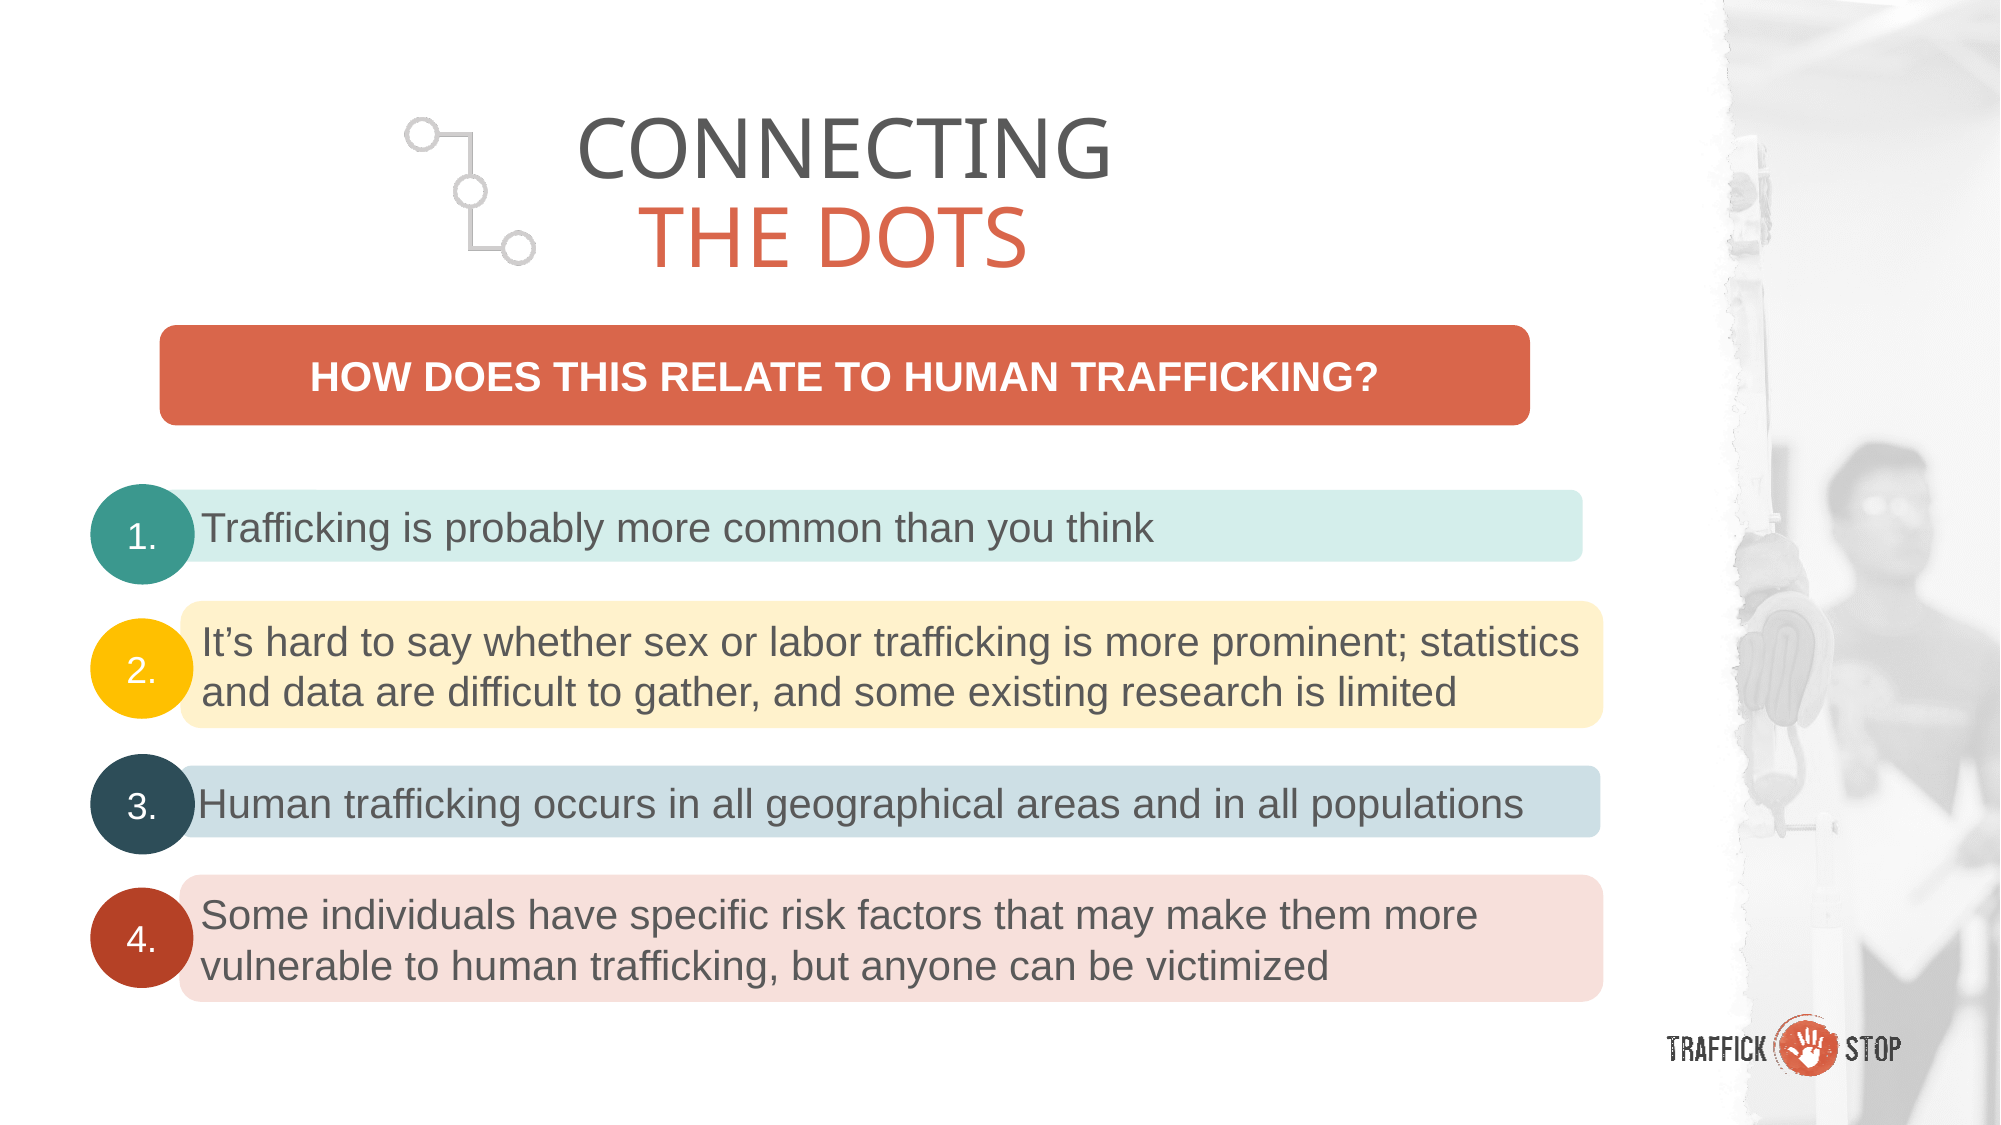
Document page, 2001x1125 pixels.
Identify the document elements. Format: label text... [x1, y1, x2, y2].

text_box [90, 484, 1583, 585]
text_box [90, 753, 1601, 855]
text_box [90, 874, 1604, 1004]
picture [364, 86, 575, 296]
text_box HOW DOES THIS RELATE TO HUMAN TRAFFICKING? [159, 325, 1531, 426]
picture [1650, 0, 1916, 1125]
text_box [90, 600, 1604, 730]
text_box CONNECTING THE DOTS [159, 98, 1531, 301]
